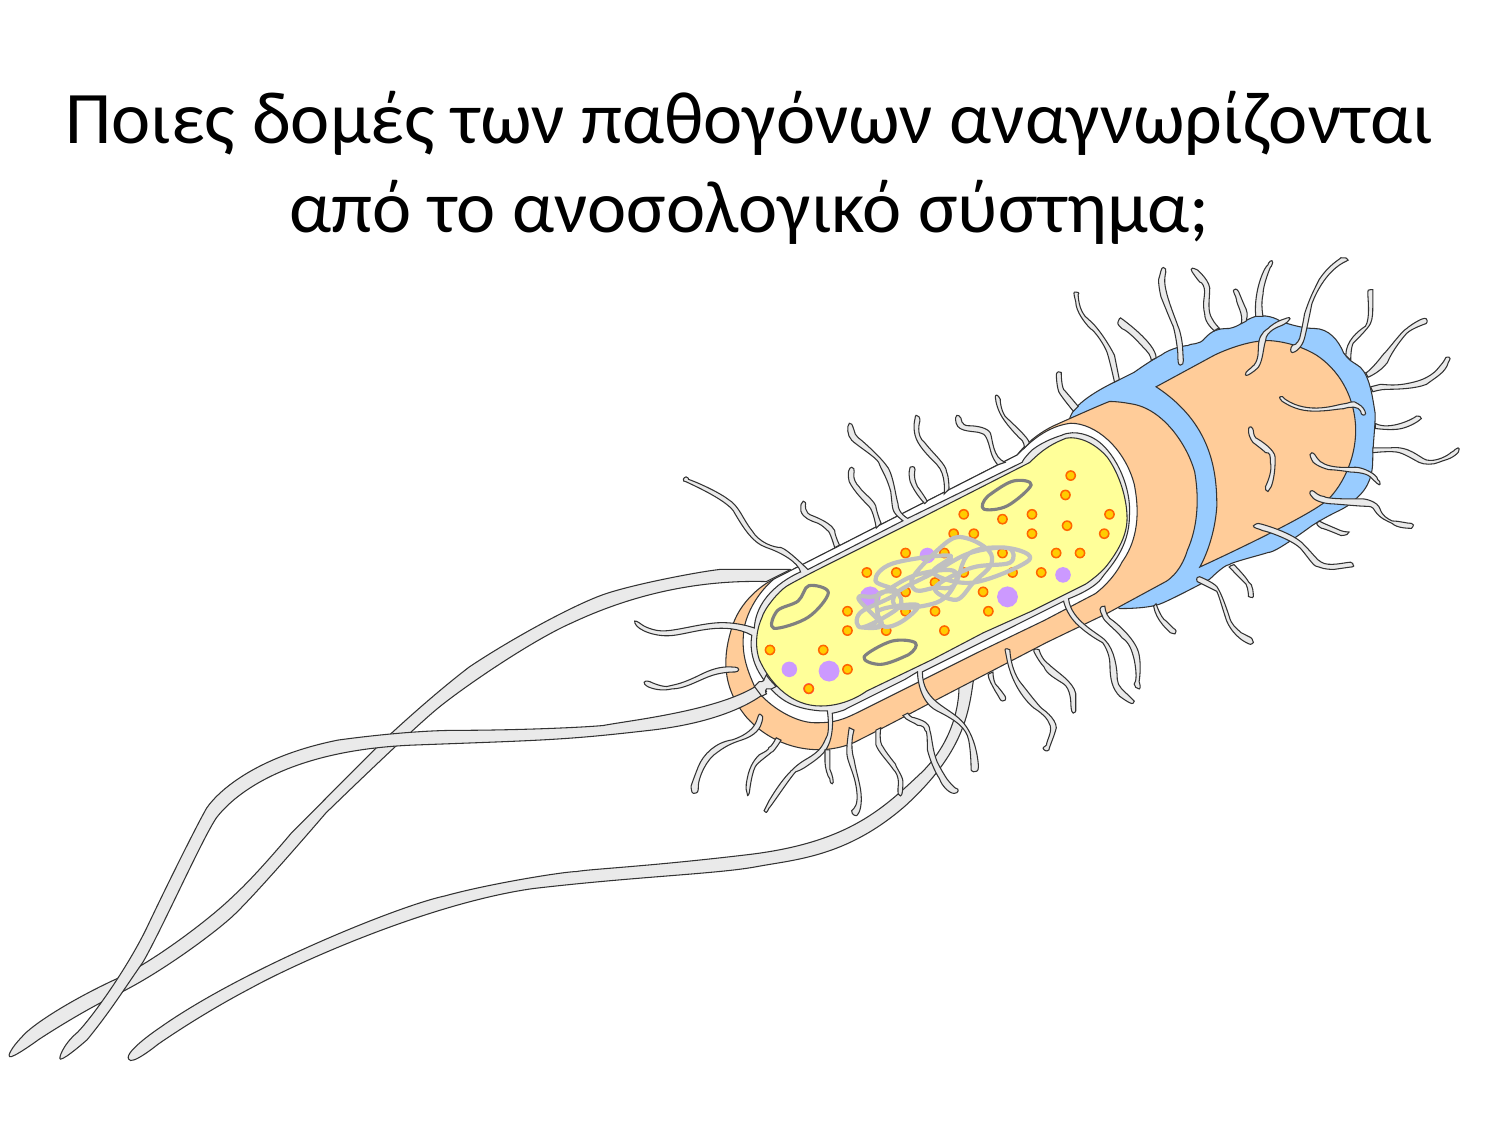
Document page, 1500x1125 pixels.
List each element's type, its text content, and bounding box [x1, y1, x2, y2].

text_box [6, 257, 1461, 1067]
title Ποιες δομές των παθογόνων αναγνωρίζονται από το ανοσολογικό σύστημα; [46, 23, 1454, 256]
